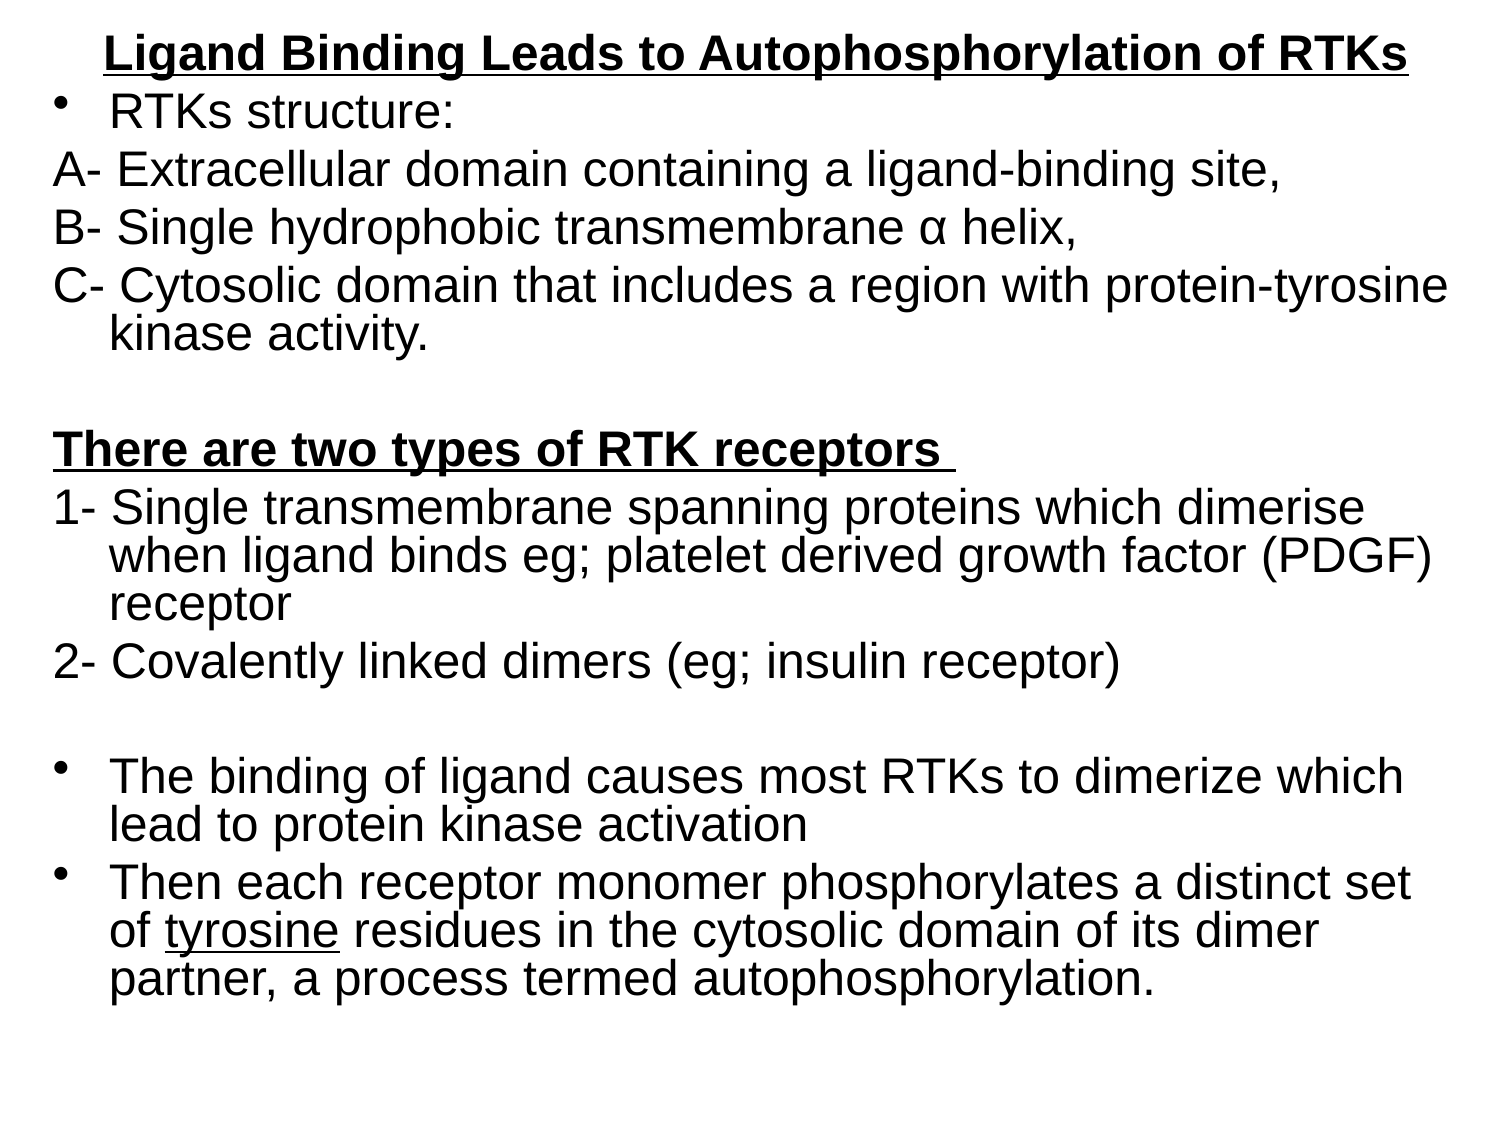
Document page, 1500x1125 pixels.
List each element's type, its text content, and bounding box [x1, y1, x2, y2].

list Ligand Binding Leads to Autophosphorylation of RTKs RTKs structure: A- Extracellular domain containing a ligand-binding site, B- Single hydrophobic transmembrane α helix, C- Cytosolic domain that includes a region with protein-tyrosine kinase activity. There are two types of RTK receptors 1- Single transmembrane spanning proteins which dimerise when ligand binds eg; platelet derived growth factor (PDGF) receptor 2- Covalently linked dimers (eg; insulin receptor) The binding of ligand causes most RTKs to dimerize which lead to protein kinase activation Then each receptor monomer phosphorylates a distinct set of tyrosine residues in the cytosolic domain of its dimer partner, a process termed autophosphorylation. [37, 24, 1475, 1088]
